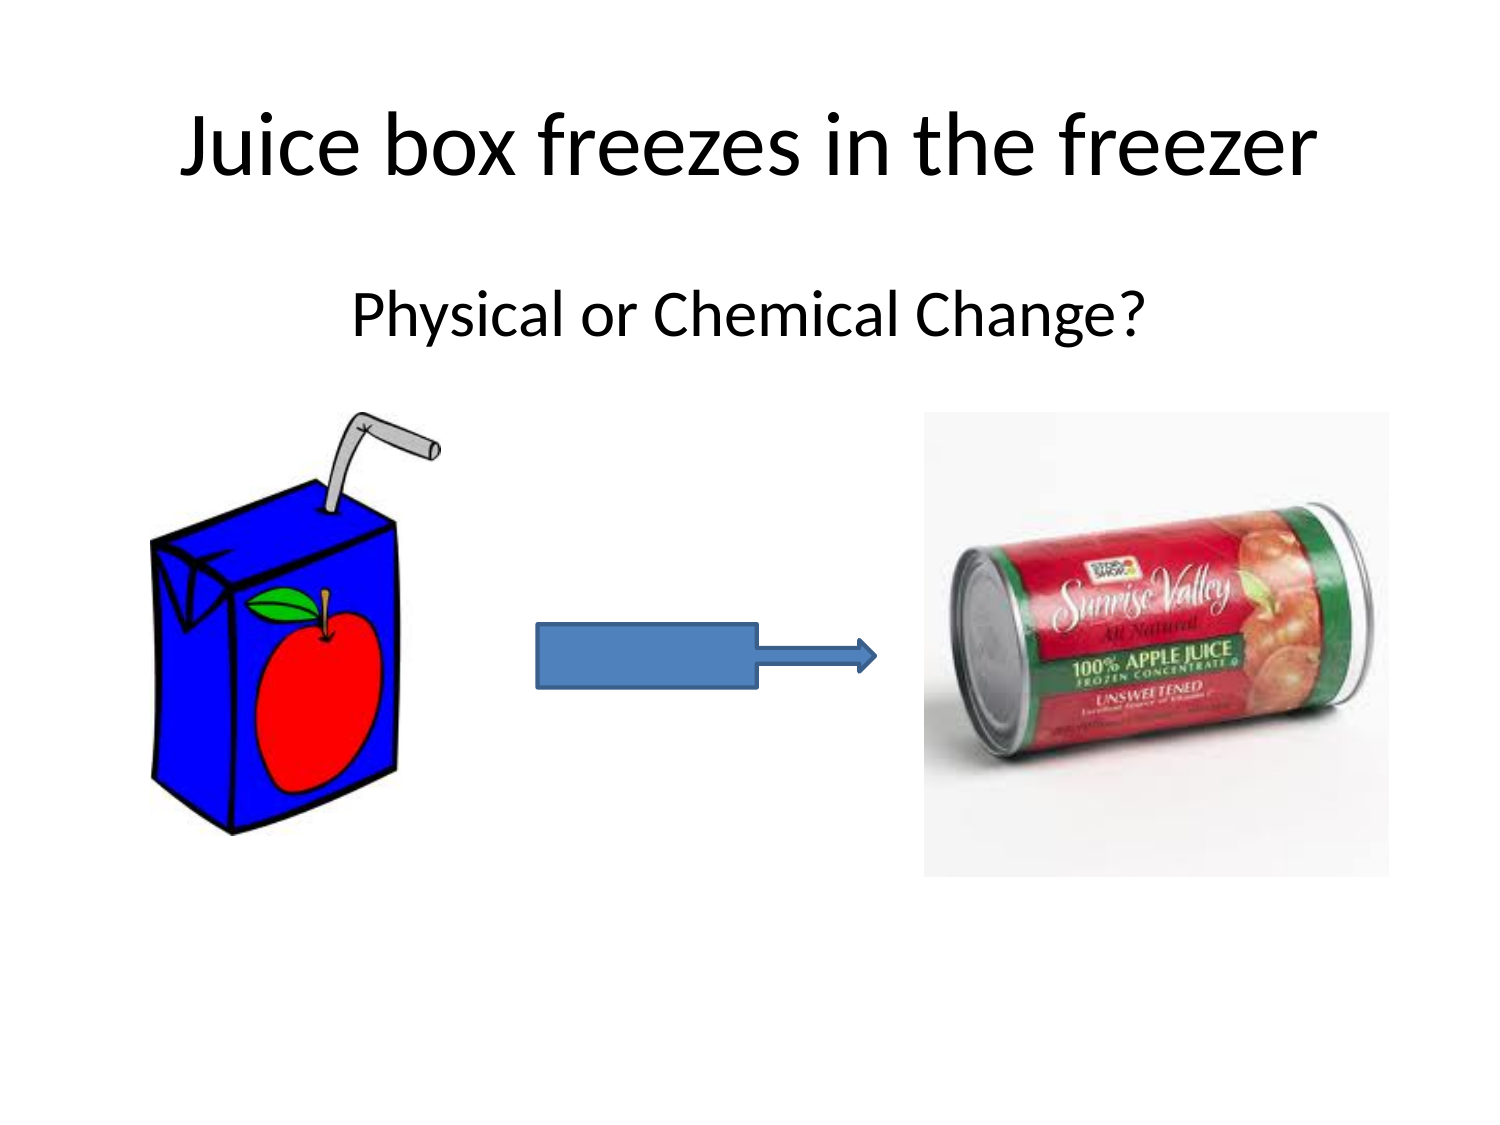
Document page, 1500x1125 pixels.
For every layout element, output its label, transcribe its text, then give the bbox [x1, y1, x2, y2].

picture [924, 412, 1390, 877]
title Juice box freezes in the freezer [75, 45, 1425, 233]
list Physical or Chemical Change? [75, 262, 1425, 1005]
picture [149, 412, 441, 837]
text_box [535, 622, 878, 690]
